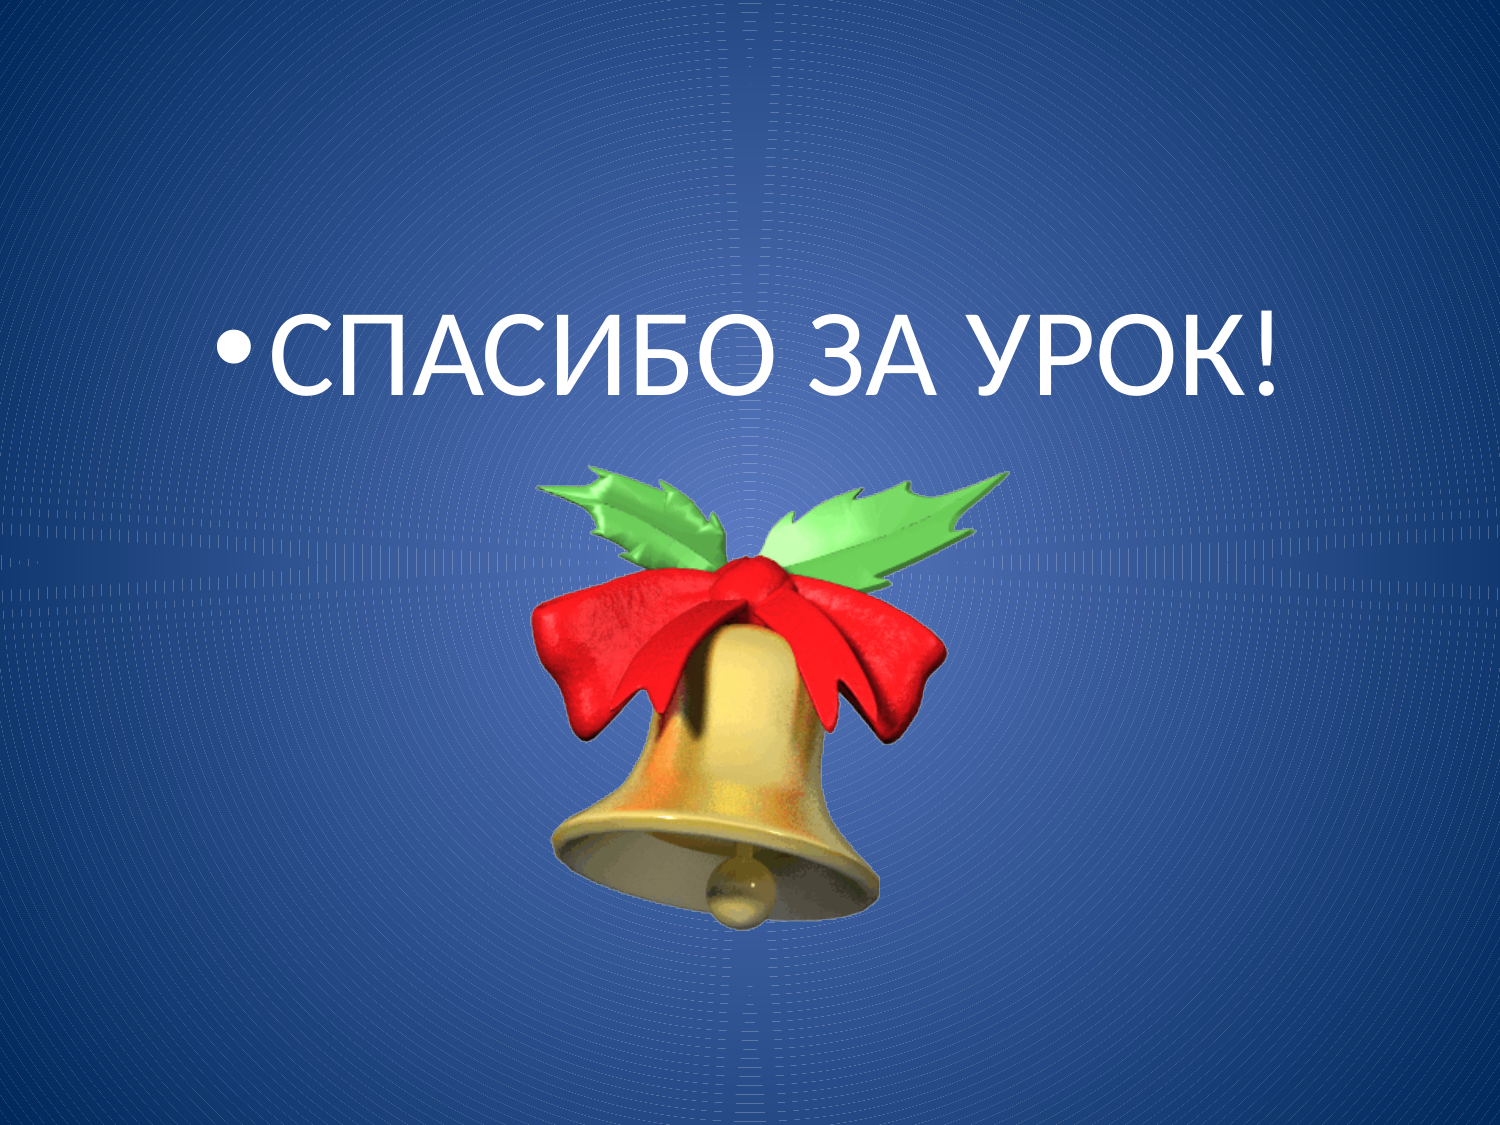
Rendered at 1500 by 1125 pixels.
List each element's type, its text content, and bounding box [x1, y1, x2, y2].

picture [476, 432, 1024, 988]
list СПАСИБО ЗА УРОК! [75, 262, 1425, 1005]
